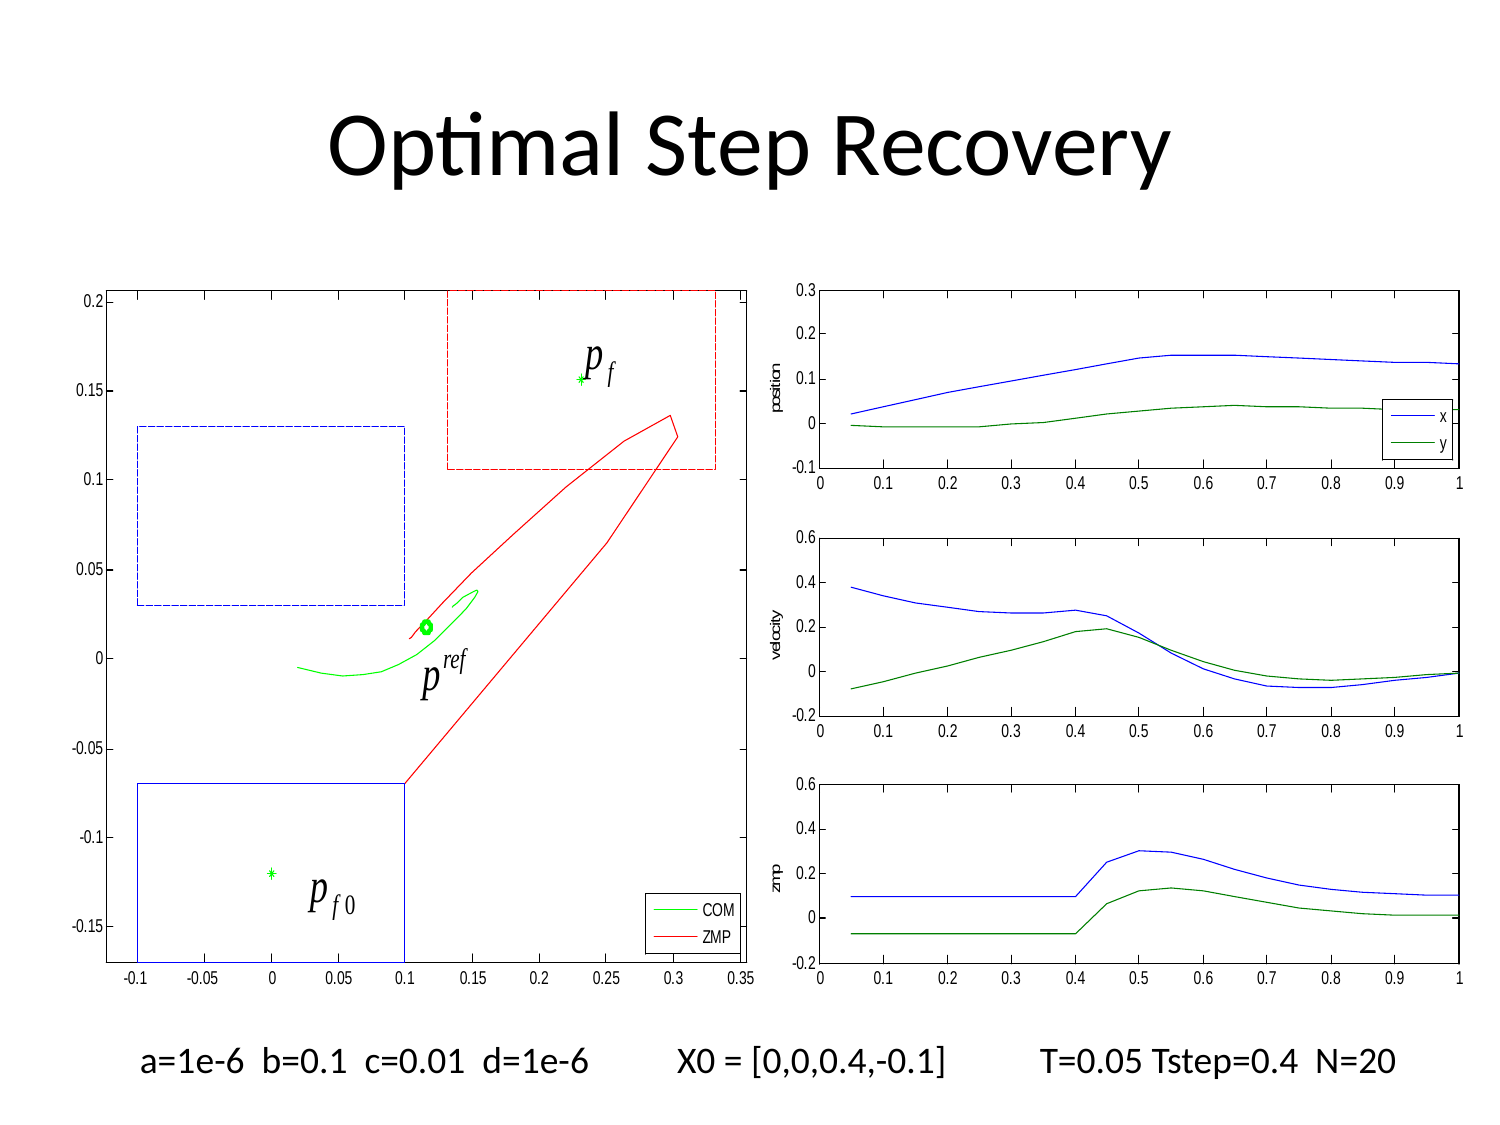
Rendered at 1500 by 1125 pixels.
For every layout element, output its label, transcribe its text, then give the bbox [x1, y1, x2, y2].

title Optimal Step Recovery [75, 45, 1425, 227]
text_box T=0.05 Tstep=0.4 N=20 [1025, 1062, 1500, 1089]
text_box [299, 853, 361, 932]
picture [0, 228, 1500, 1055]
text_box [412, 637, 480, 719]
text_box a=1e-6 b=0.1 c=0.01 d=1e-6 [124, 1062, 650, 1089]
text_box X0 = [0,0,0.4,-0.1] [662, 1062, 1025, 1089]
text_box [574, 320, 627, 398]
